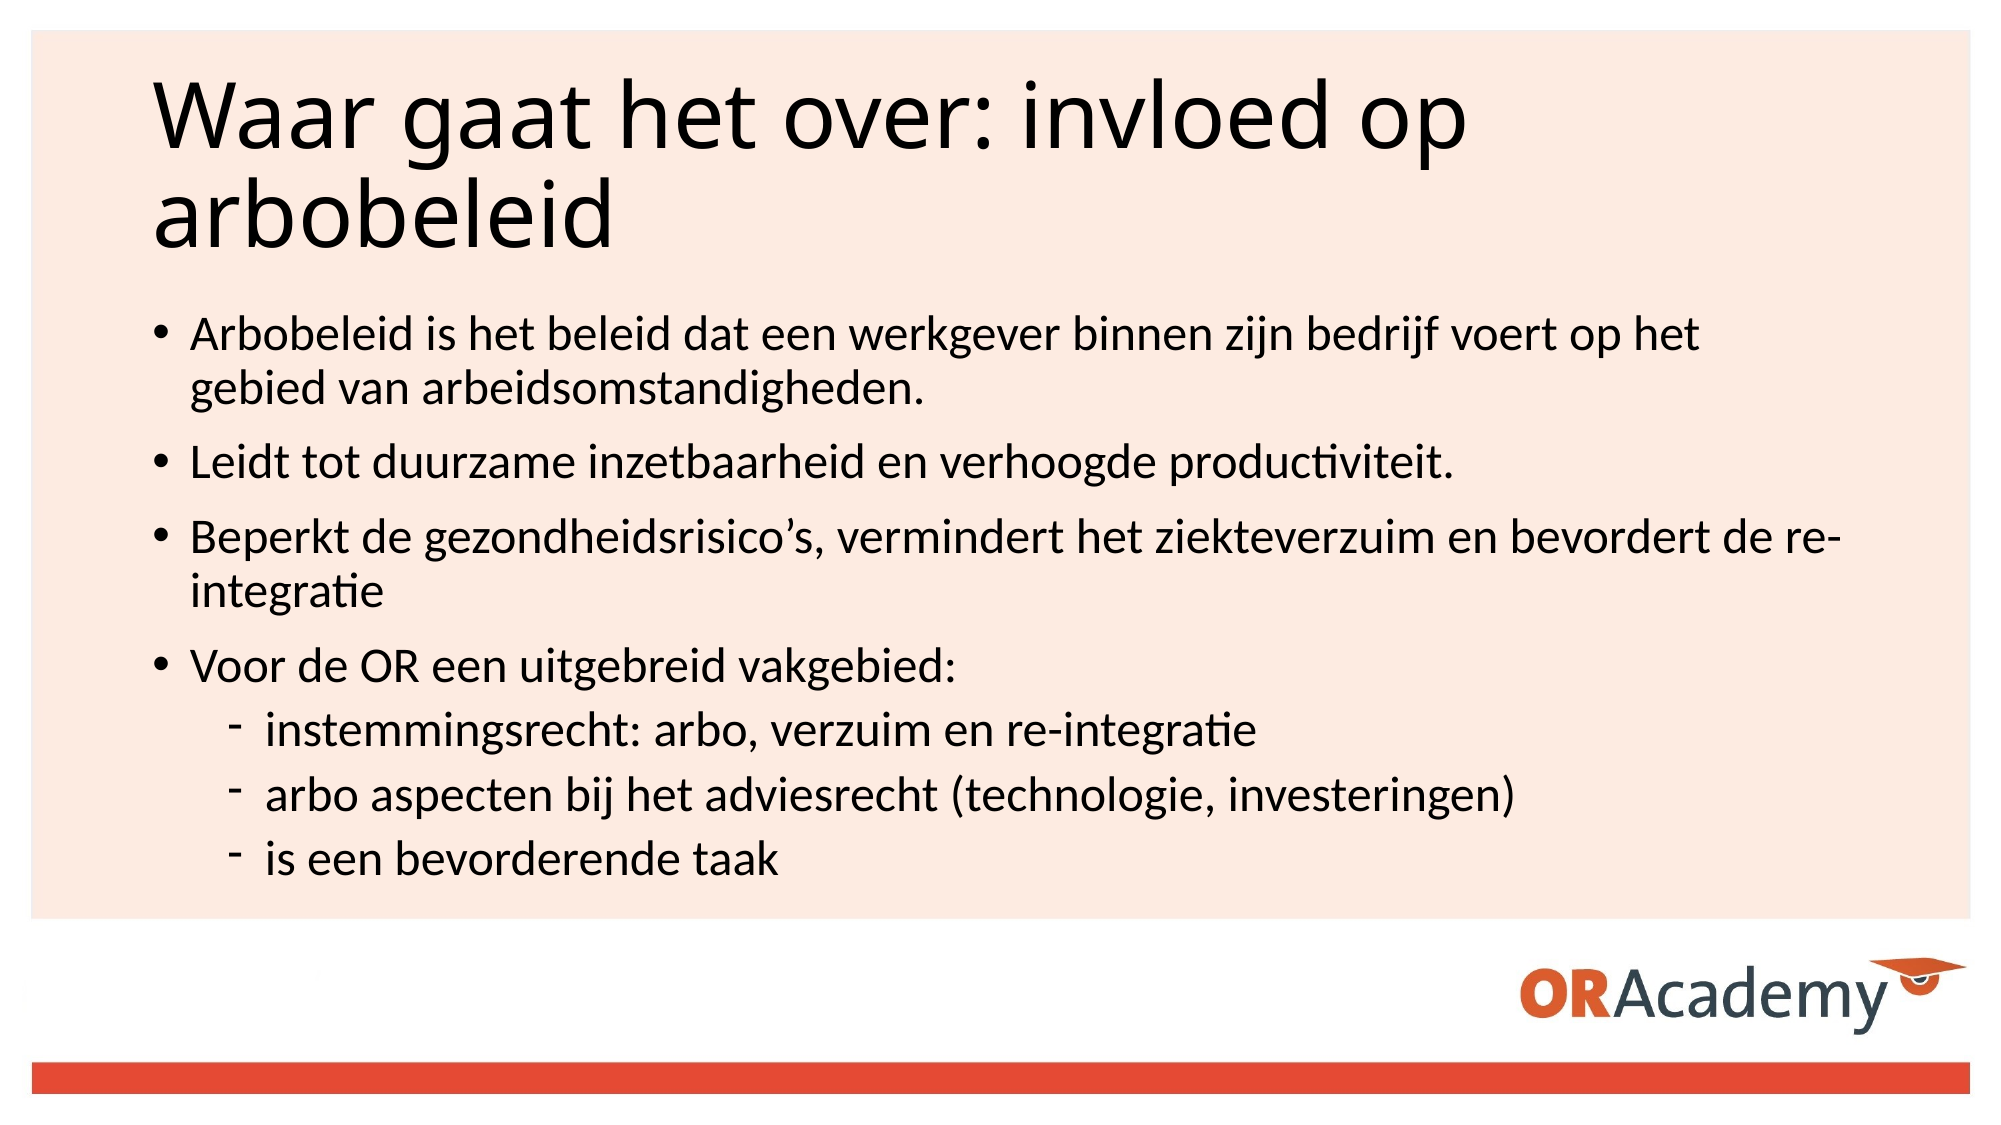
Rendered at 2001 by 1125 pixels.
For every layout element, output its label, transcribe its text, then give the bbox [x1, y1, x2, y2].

list Arbobeleid is het beleid dat een werkgever binnen zijn bedrijf voert op het gebied van arbeidsomstandigheden. Leidt tot duurzame inzetbaarheid en verhoogde productiviteit. Beperkt de gezondheidsrisico’s, vermindert het ziekteverzuim en bevordert de re-integratie Voor de OR een uitgebreid vakgebied: instemmingsrecht: arbo, verzuim en re-integratie arbo aspecten bij het adviesrecht (technologie, investeringen) is een bevorderende taak [137, 299, 1863, 1014]
picture [0, 0, 2001, 1125]
title Waar gaat het over: invloed op arbobeleid [137, 59, 1863, 278]
